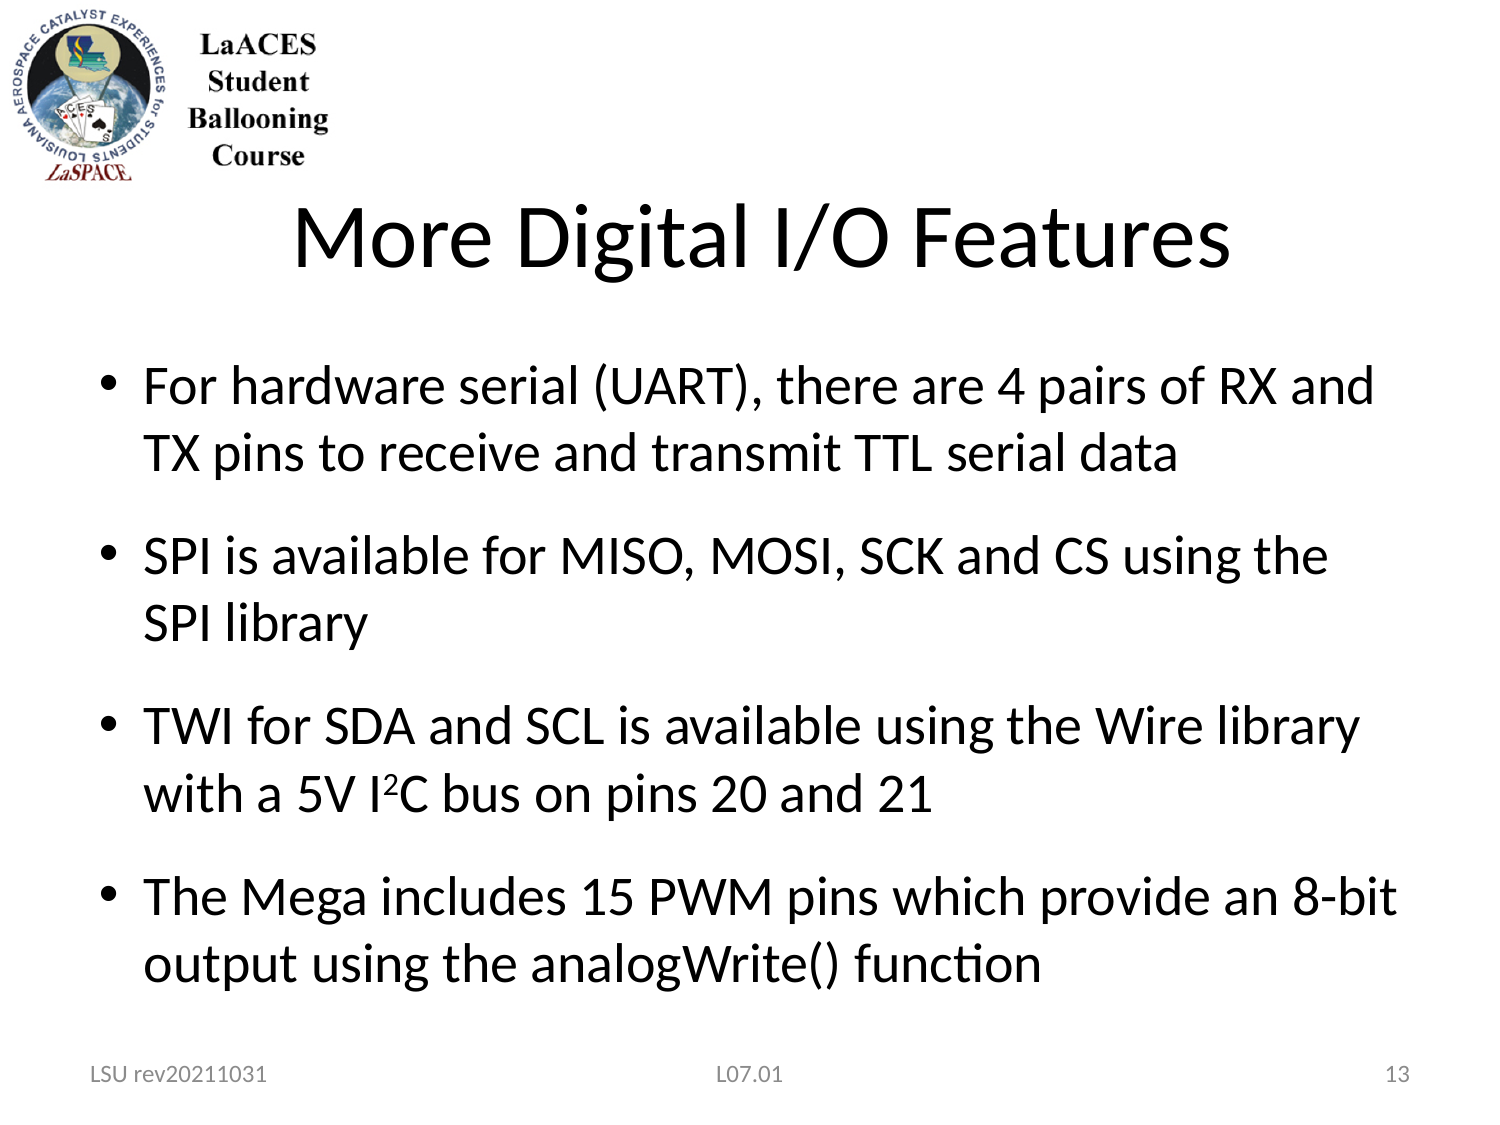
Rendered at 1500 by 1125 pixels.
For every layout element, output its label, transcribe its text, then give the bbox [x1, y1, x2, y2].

picture [0, 0, 350, 189]
footer L07.01 [512, 1042, 988, 1103]
slide_number 13 [1074, 1042, 1425, 1103]
list For hardware serial (UART), there are 4 pairs of RX and TX pins to receive and transmit TTL serial data SPI is available for MISO, MOSI, SCK and CS using the SPI library TWI for SDA and SCL is available using the Wire library with a 5V I2C bus on pins 20 and 21 The Mega includes 15 PWM pins which provide an 8-bit output using the analogWrite() function [75, 262, 1425, 1005]
slide_number LSU rev20211031 [75, 1042, 425, 1103]
title More Digital I/O Features [87, 136, 1438, 325]
